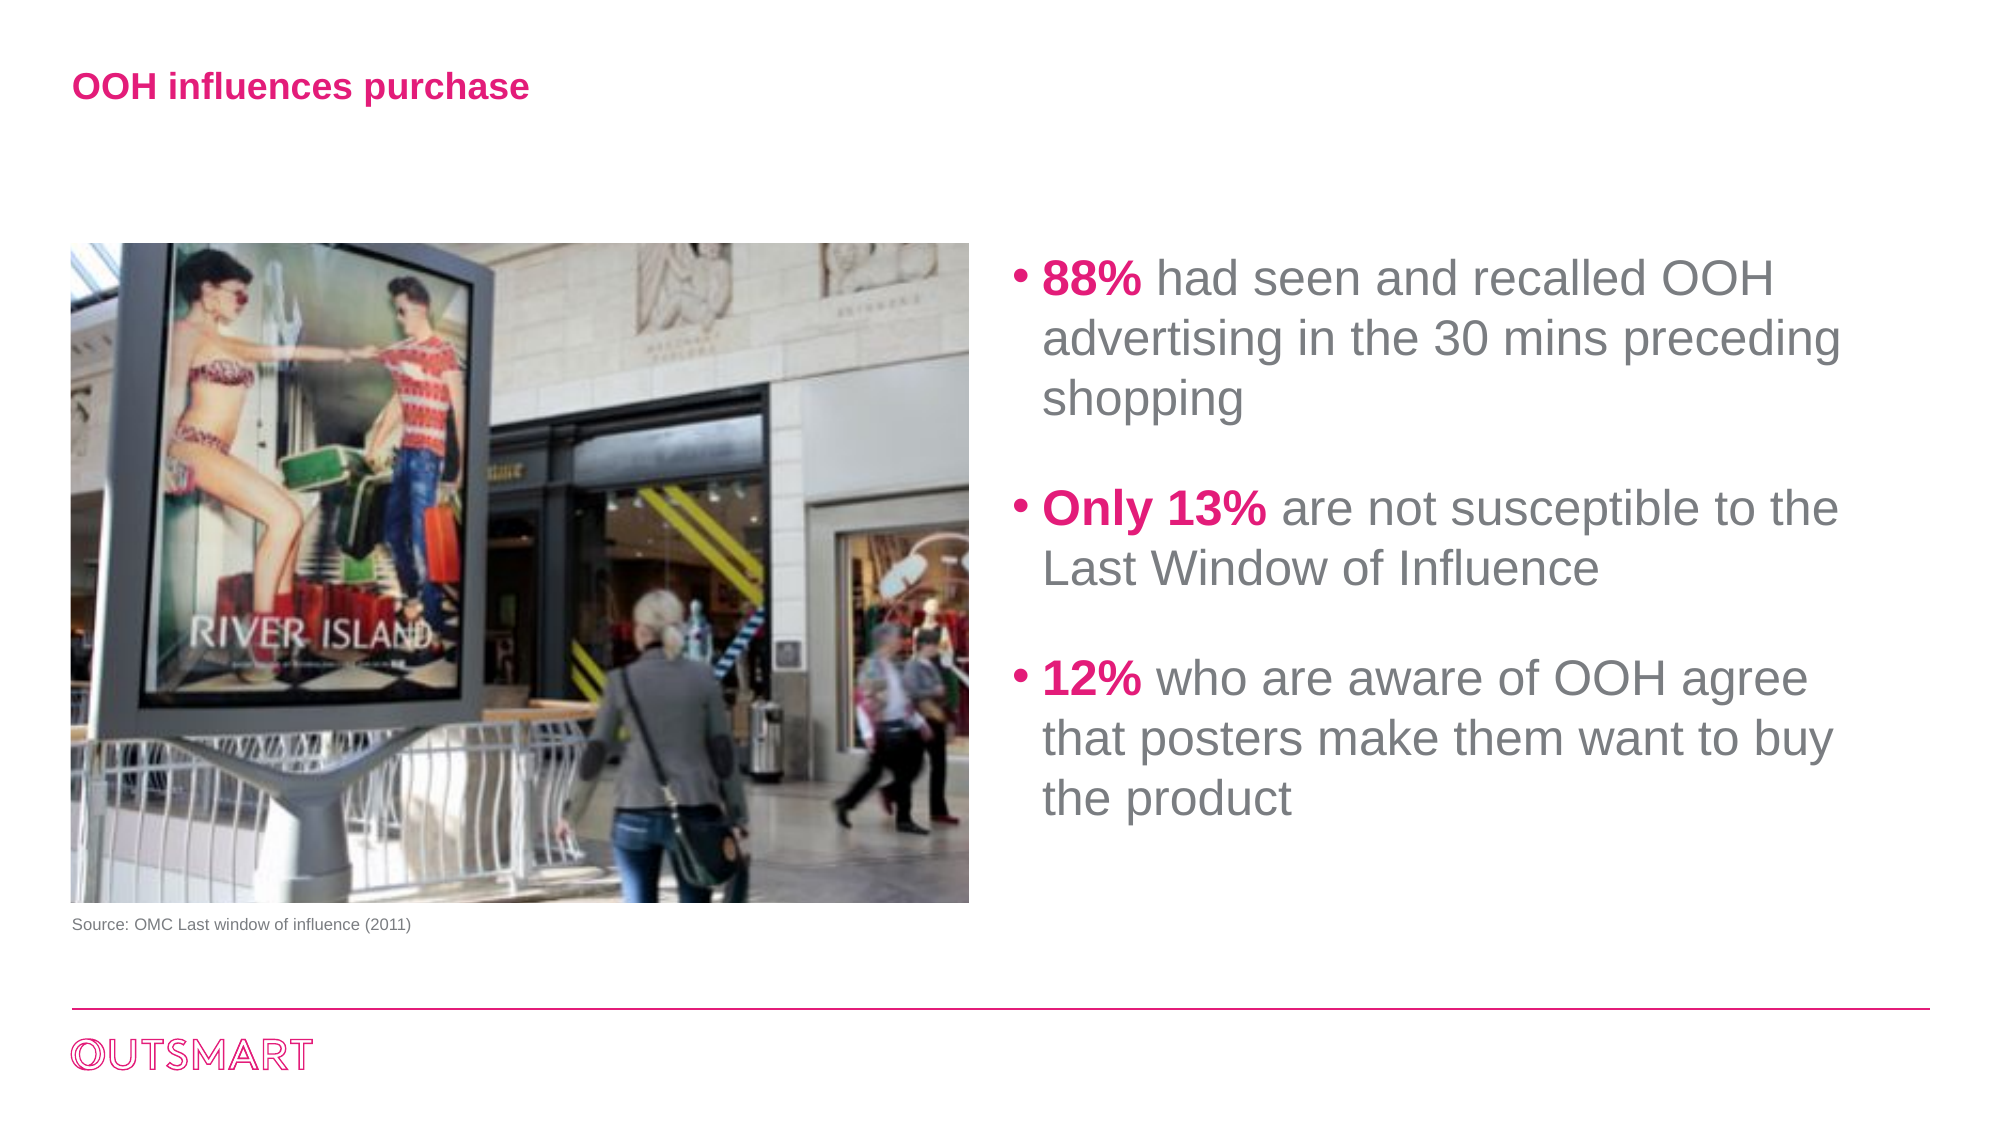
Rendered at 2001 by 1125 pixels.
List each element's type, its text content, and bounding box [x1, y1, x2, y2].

list 88% had seen and recalled OOH advertising in the 30 mins preceding shopping Only 13% are not susceptible to the Last Window of Influence 12% who are aware of OOH agree that posters make them want to buy the product [1012, 245, 1857, 903]
text_box Source: OMC Last window of influence (2011) [71, 916, 1079, 935]
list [70, 243, 970, 903]
title OOH influences purchase [71, 67, 1931, 168]
